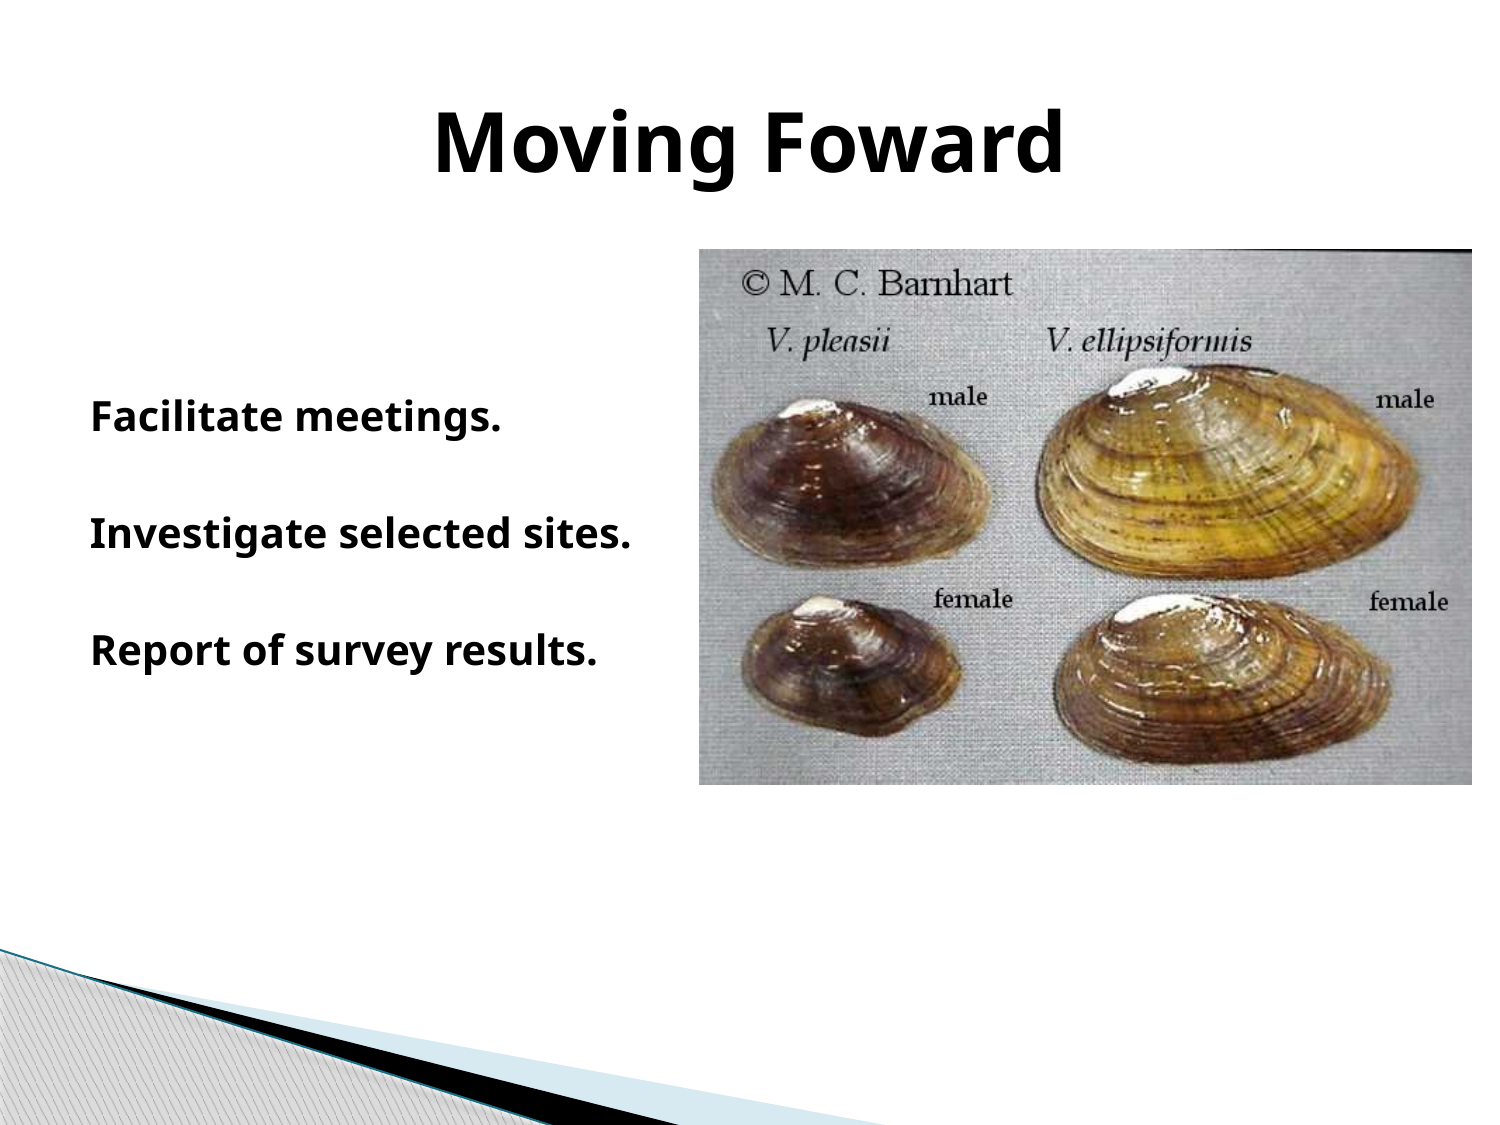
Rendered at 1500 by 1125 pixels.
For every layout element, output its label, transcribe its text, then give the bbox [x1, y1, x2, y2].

title Moving Foward [75, 45, 1425, 233]
picture [699, 249, 1472, 785]
list Facilitate meetings. Investigate selected sites. Report of survey results. [75, 382, 750, 1125]
